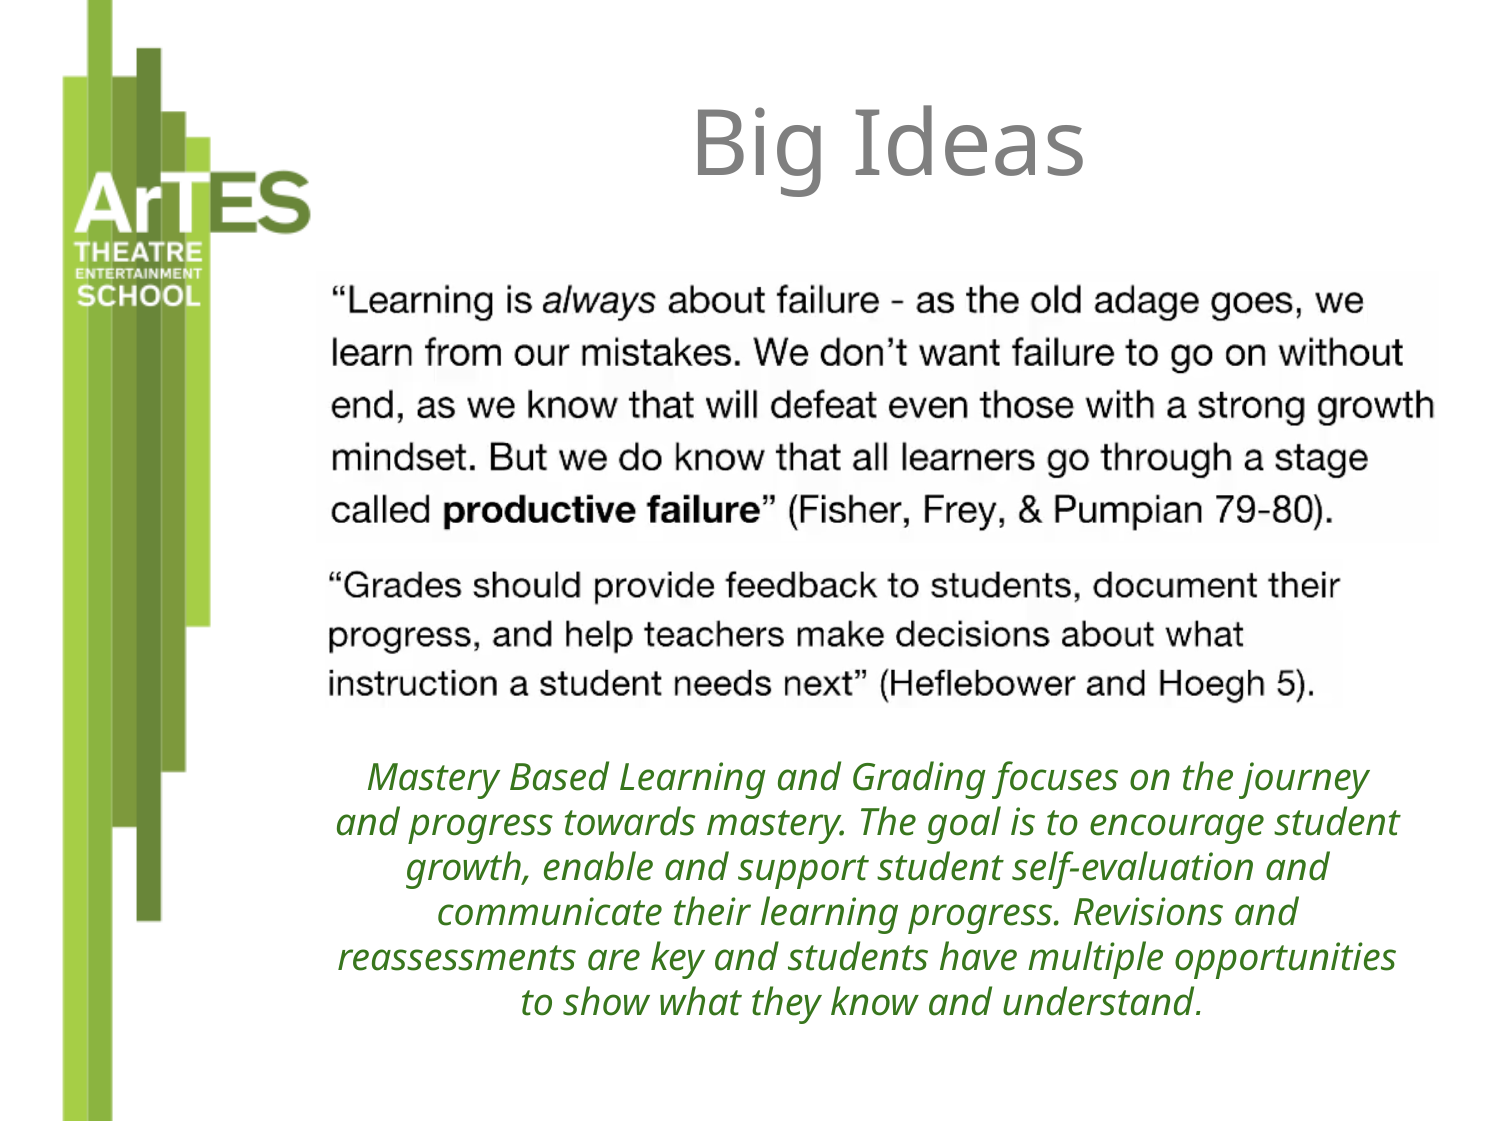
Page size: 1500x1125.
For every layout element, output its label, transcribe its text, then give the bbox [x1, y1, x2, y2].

picture [325, 559, 1344, 708]
title Big Ideas [352, 45, 1425, 233]
picture [51, 0, 1440, 1121]
text_box Mastery Based Learning and Grading focuses on the journey and progress towards mastery. The goal is to encourage student growth, enable and support student self-evaluation and communicate their learning progress. Revisions and reassessments are key and students have multiple opportunities to show what they know and understand. [316, 738, 1420, 1052]
